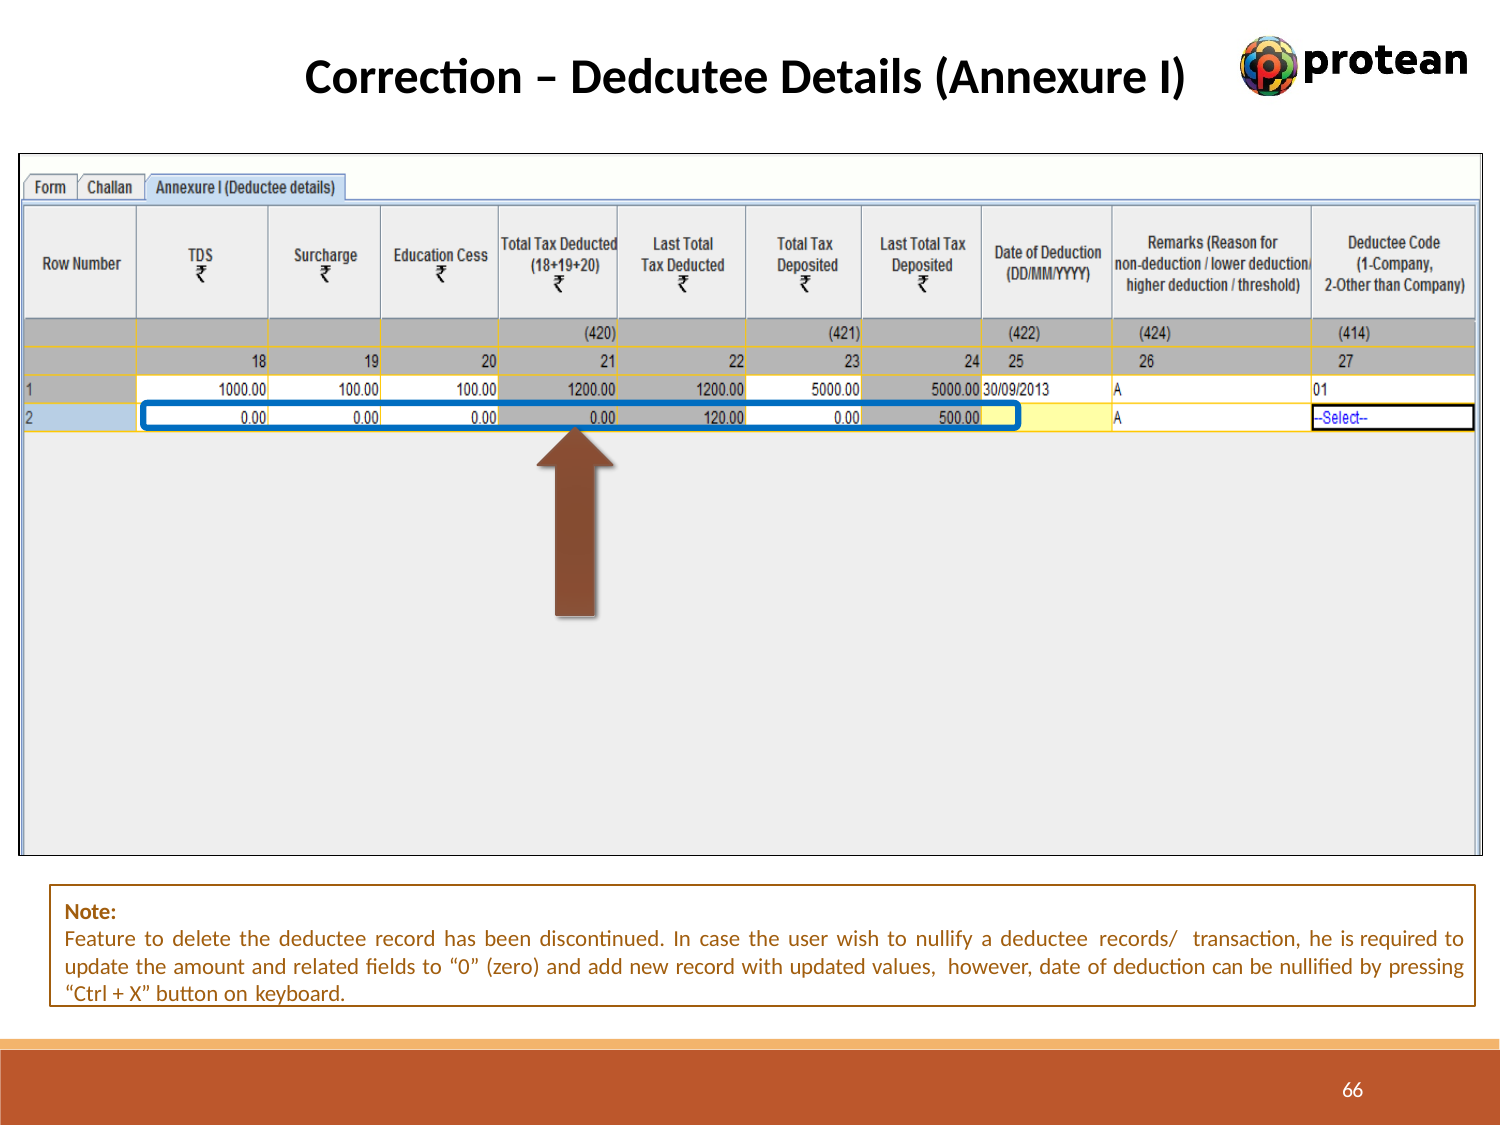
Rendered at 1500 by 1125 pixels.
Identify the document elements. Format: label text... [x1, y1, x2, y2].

picture [1226, 6, 1483, 123]
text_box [17, 152, 1484, 857]
text_box Note: Feature to delete the deductee record has been discontinued. In case the user wish to nullify a deductee records/ transaction, he is required to update the amount and related fields to “0” (zero) and add new record with updated values, however, date of deduction can be nullified by pressing “Ctrl + X” button on keyboard. [49, 885, 1475, 1007]
slide_number 66 [1335, 1078, 1373, 1125]
title Correction – Dedcutee Details (Annexure I) [104, 0, 1230, 151]
